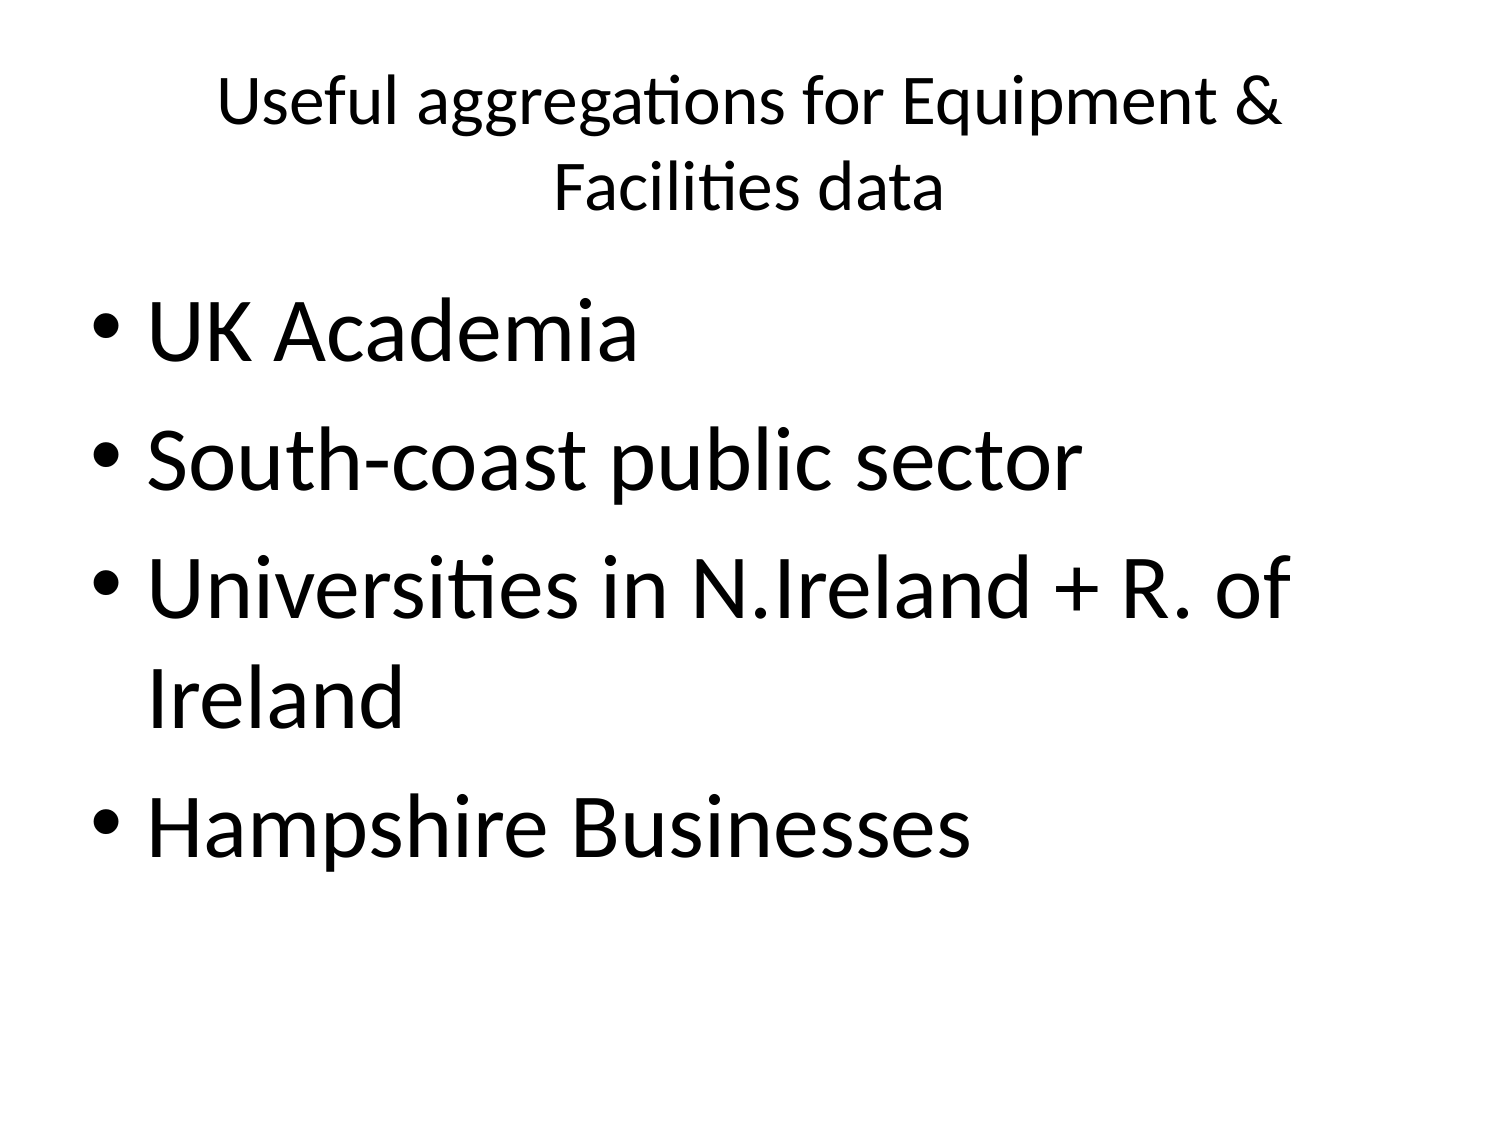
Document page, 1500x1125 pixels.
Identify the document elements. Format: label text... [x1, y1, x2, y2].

title Useful aggregations for Equipment & Facilities data [75, 45, 1425, 233]
list UK Academia South-coast public sector Universities in N.Ireland + R. of Ireland Hampshire Businesses [75, 262, 1425, 1005]
